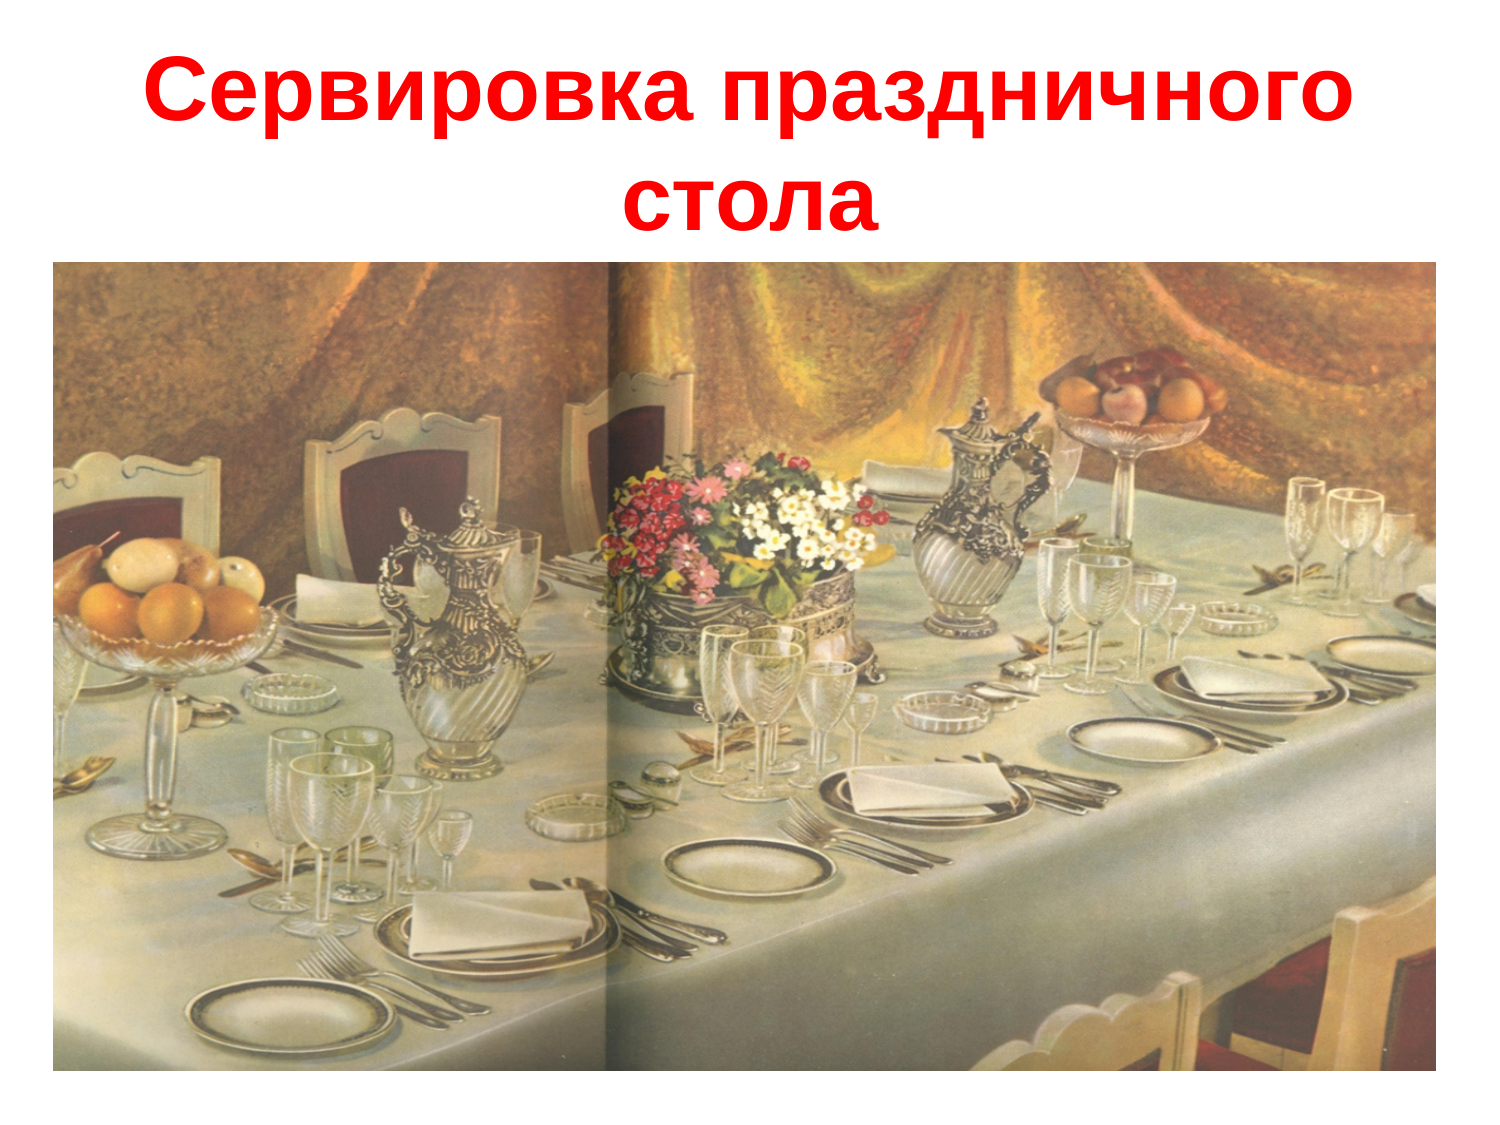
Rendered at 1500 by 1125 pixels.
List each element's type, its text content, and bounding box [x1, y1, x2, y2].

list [52, 262, 1436, 1071]
title Сервировка праздничного стола [74, 44, 1426, 233]
